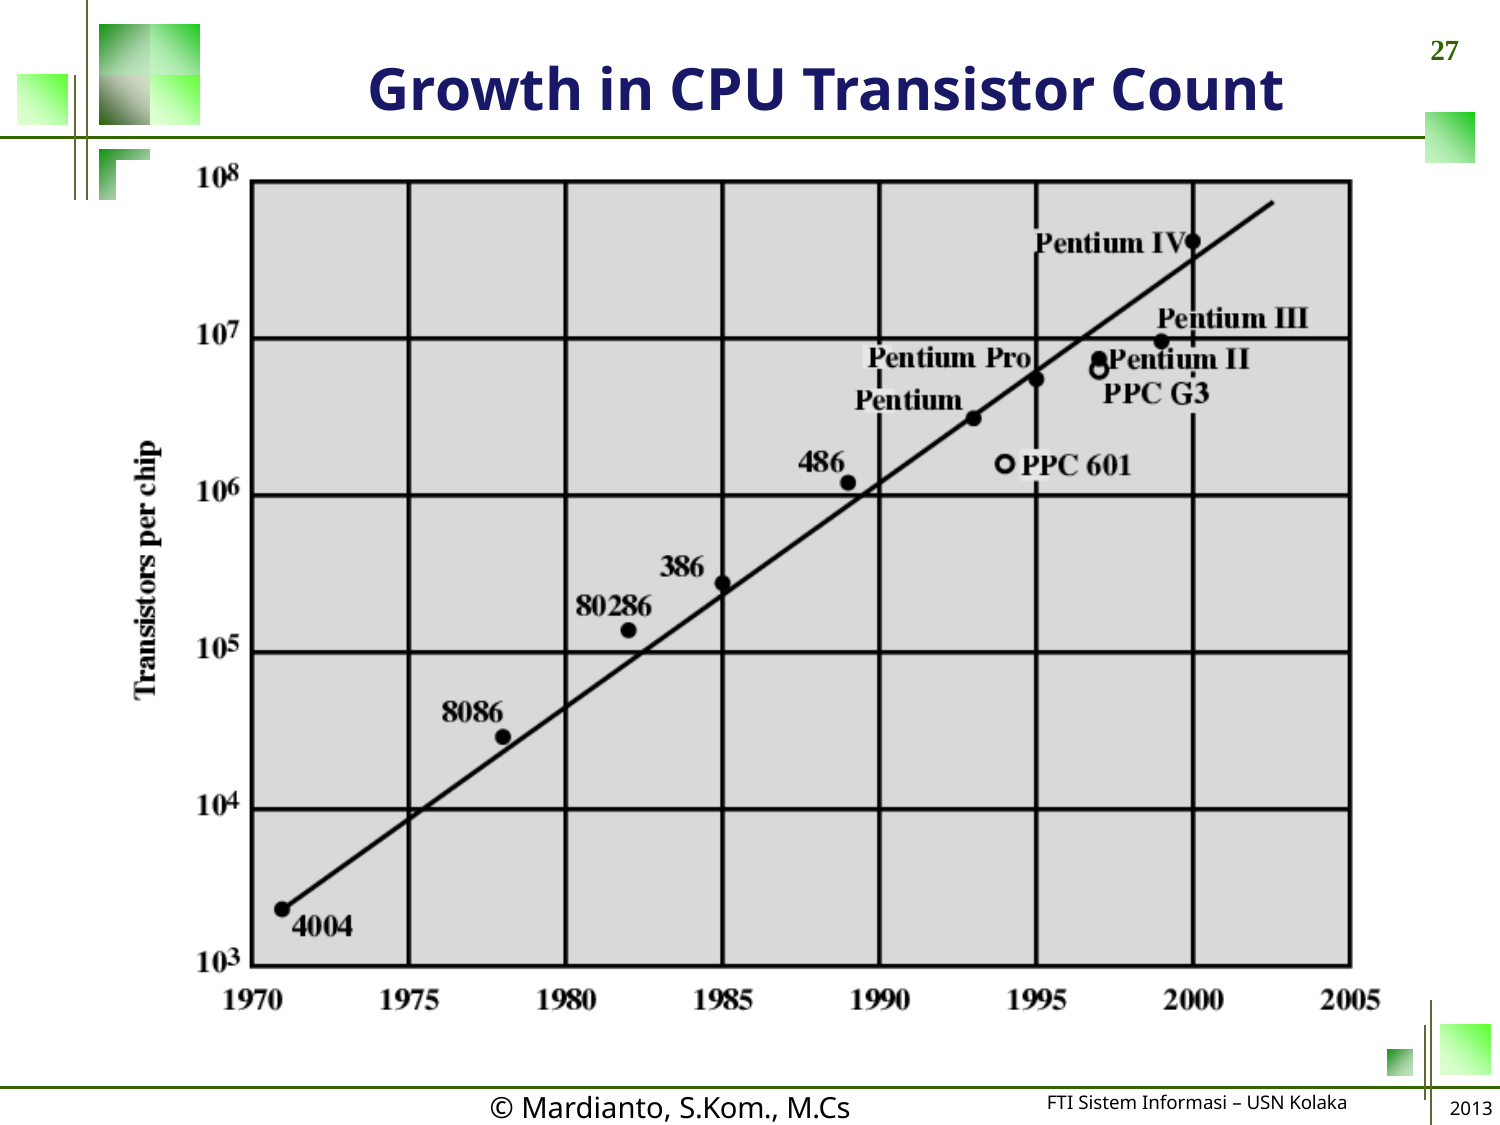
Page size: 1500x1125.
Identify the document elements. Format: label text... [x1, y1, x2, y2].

picture [1440, 1024, 1491, 1075]
picture [1387, 1049, 1413, 1076]
text_box 2013 [1447, 1094, 1500, 1119]
text_box © Mardianto, S.Kom., M.Cs [487, 1087, 1010, 1125]
picture [99, 149, 1384, 1029]
text_box FTI Sistem Informasi – USN Kolaka [1044, 1088, 1418, 1114]
picture [99, 24, 200, 125]
picture [17, 74, 68, 125]
title Growth in CPU Transistor Count [247, 37, 1412, 241]
text_box 27 [1428, 29, 1463, 67]
picture [1425, 112, 1475, 163]
